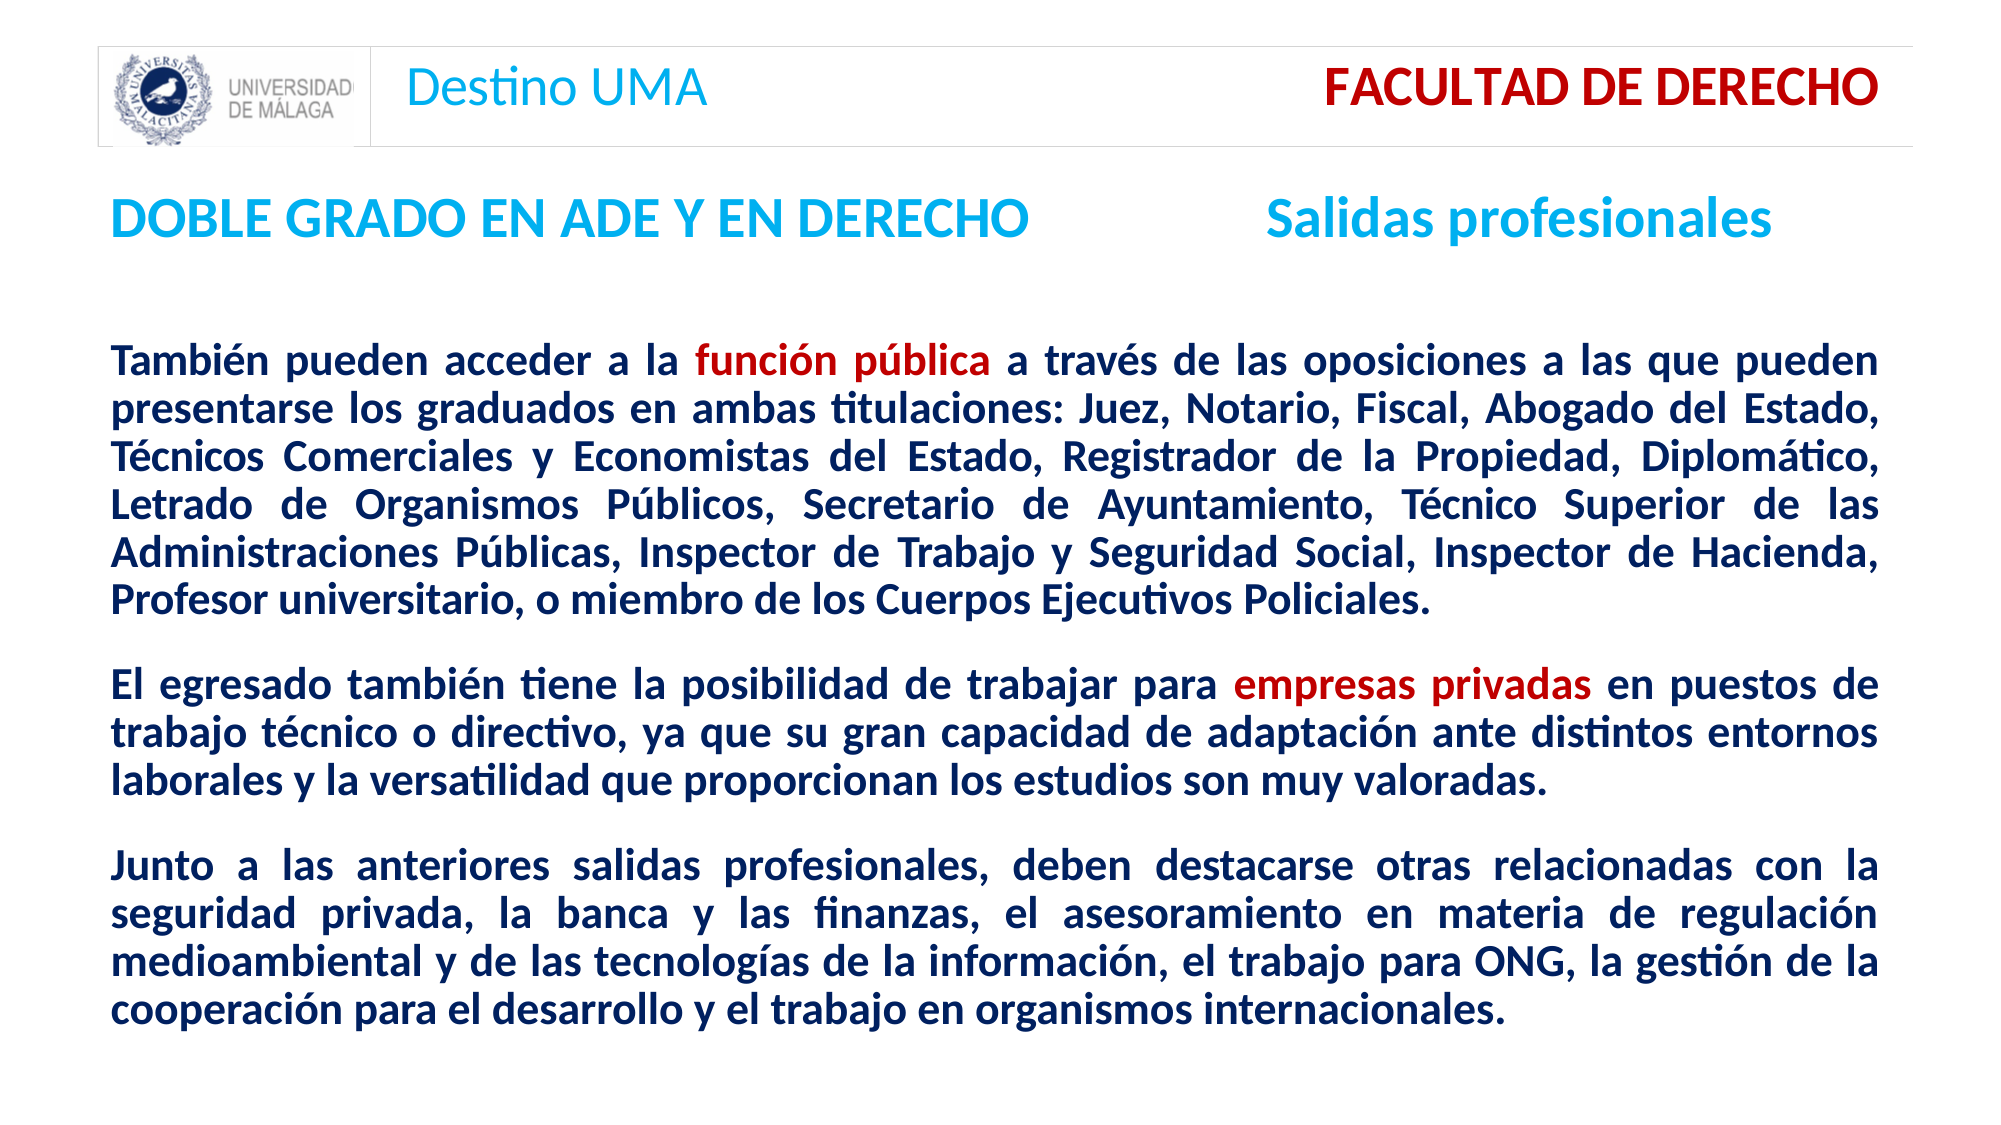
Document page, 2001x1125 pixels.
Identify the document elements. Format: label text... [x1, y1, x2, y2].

picture [97, 45, 1915, 148]
text_box DOBLE GRADO EN ADE Y EN DERECHO Salidas profesionales También pueden acceder a la función pública a través de las oposiciones a las que pueden presentarse los graduados en ambas titulaciones: Juez, Notario, Fiscal, Abogado del Estado, Técnicos Comerciales y Economistas del Estado, Registrador de la Propiedad, Diplomático, Letrado de Organismos Públicos, Secretario de Ayuntamiento, Técnico Superior de las Administraciones Públicas, Inspector de Trabajo y Seguridad Social, Inspector de Hacienda, Profesor universitario, o miembro de los Cuerpos Ejecutivos Policiales. El egresado también tiene la posibilidad de trabajar para empresas privadas en puestos de trabajo técnico o directivo, ya que su gran capacidad de adaptación ante distintos entornos laborales y la versatilidad que proporcionan los estudios son muy valoradas. Junto a las anteriores salidas profesionales, deben destacarse otras relacionadas con la seguridad privada, la banca y las finanzas, el asesoramiento en materia de regulación medioambiental y de las tecnologías de la información, el trabajo para ONG, la gestión de la cooperación para el desarrollo y el trabajo en organismos internacionales. [43, 171, 1954, 1042]
